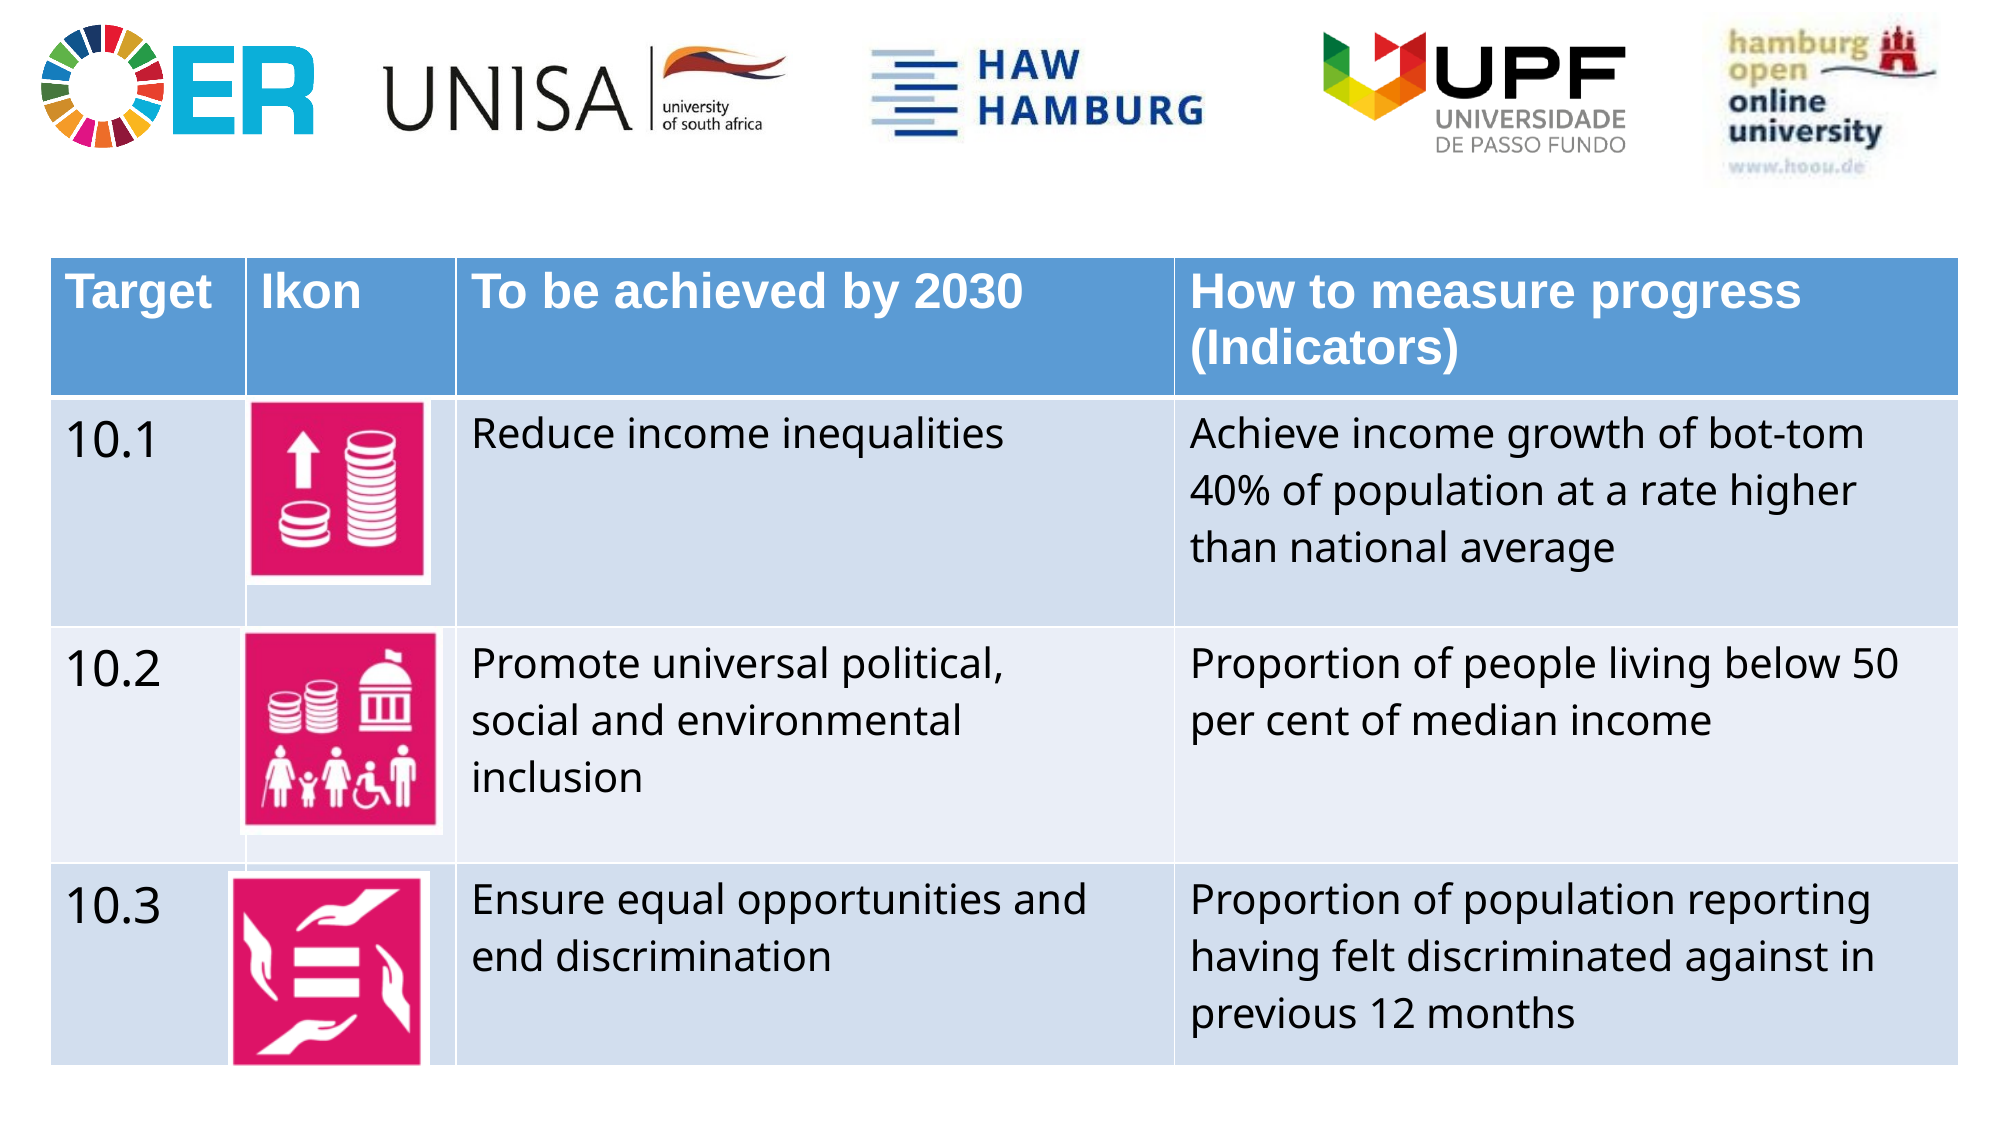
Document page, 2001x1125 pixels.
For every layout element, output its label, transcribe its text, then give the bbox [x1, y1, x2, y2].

table_cell [247, 400, 455, 626]
picture [308, 90, 314, 104]
picture [239, 626, 443, 835]
table_cell 10.2 [51, 628, 241, 862]
table_cell Proportion of people living below 50 per cent of median income [1175, 628, 1958, 862]
table_header Ikon [247, 258, 455, 395]
picture [228, 870, 430, 1075]
picture [41, 24, 314, 148]
picture [1323, 31, 1626, 153]
table_header To be achieved by 2030 [457, 258, 1174, 395]
table_cell Promote universal political, social and environmental inclusion [459, 628, 1174, 862]
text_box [246, 627, 458, 1068]
picture [262, 64, 294, 88]
table_header How to measure progress (Indicators) [1175, 258, 1958, 395]
table_cell 10.1 [51, 400, 245, 626]
table_cell Ensure equal opportunities and end discrimination [462, 864, 1174, 1065]
table_cell Proportion of population reporting having felt discriminated against in previous 12 months [1175, 864, 1958, 1065]
picture [246, 397, 431, 585]
picture [377, 40, 793, 137]
table_cell 10.3 [51, 864, 241, 1065]
table_cell Achieve income growth of bot-tom 40% of population at a rate higher than national average [1175, 400, 1958, 626]
picture [1702, 12, 1941, 188]
table_header Target [51, 258, 245, 395]
picture [862, 38, 1206, 144]
table_cell Reduce income inequalities [457, 400, 1174, 626]
